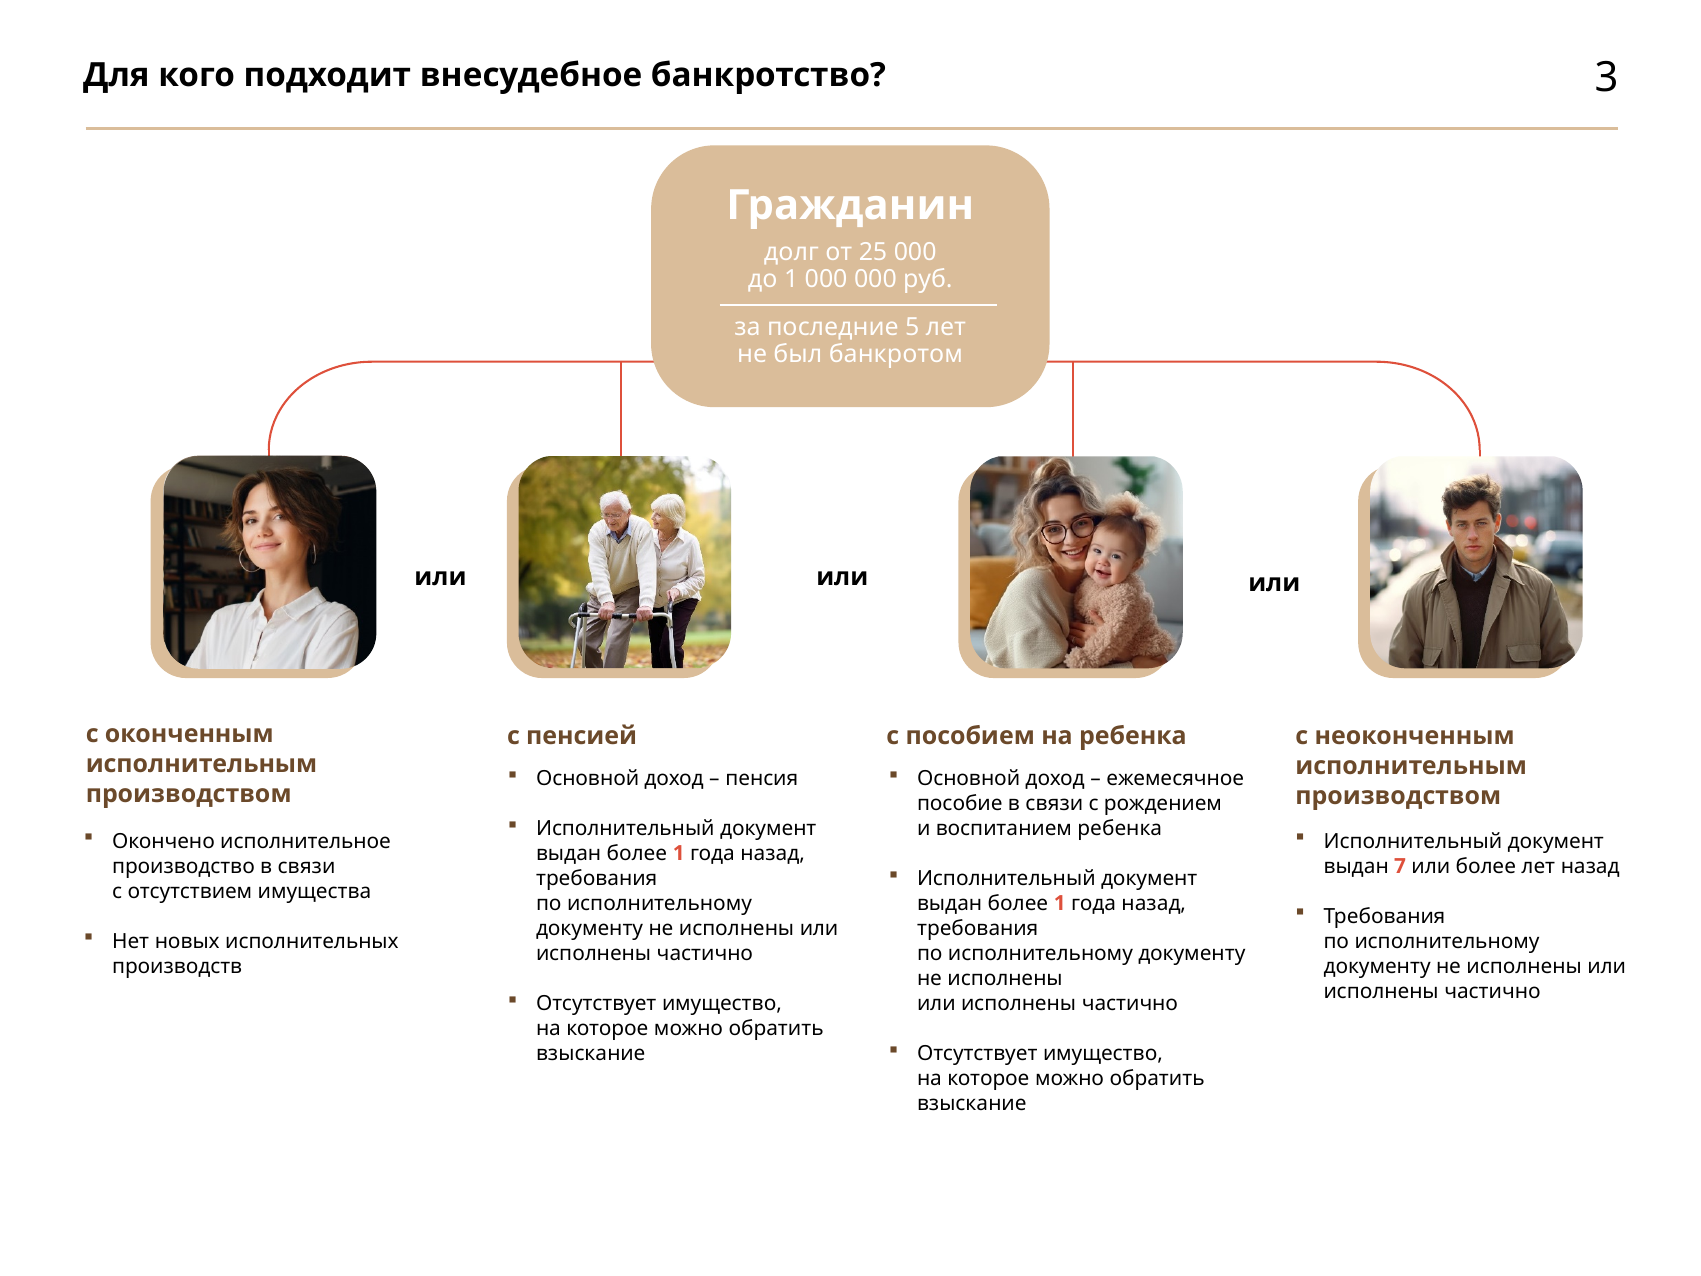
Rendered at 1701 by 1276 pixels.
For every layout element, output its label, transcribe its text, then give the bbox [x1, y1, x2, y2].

text_box Исполнительный документ выдан 7 или более лет назад Требования по исполнительному документу не исполнены или исполнены частично [1280, 819, 1657, 1035]
text_box Окончено исполнительное производство в связи с отсутствием имущества Нет новых исполнительных производств [69, 819, 445, 985]
text_box Основной доход – пенсия Исполнительный документ выдан более 1 года назад, требования по исполнительному документу не исполнены или исполнены частично Отсутствует имущество, на которое можно обратить взыскание [493, 757, 869, 1072]
text_box [149, 472, 353, 680]
picture [163, 455, 377, 669]
text_box с пенсией [492, 711, 768, 757]
text_box долг от 25 000 до 1 000 000 руб. за последние 5 лет не был банкротом [698, 236, 858, 360]
text_box Для кого подходит внесудебное банкротство? [68, 46, 1080, 101]
text_box Гражданин [859, 170, 1017, 236]
text_box с неоконченным исполнительным производством [1280, 711, 1649, 817]
text_box [1357, 639, 1561, 680]
text_box [1557, 11, 1656, 116]
text_box [957, 639, 1161, 680]
picture [518, 456, 732, 669]
picture [970, 456, 1183, 669]
text_box [505, 639, 710, 680]
text_box [650, 144, 1051, 360]
text_box Основной доход – ежемесячное пособие в связи с рождением и воспитанием ребенка Исполнительный документ выдан более 1 года назад, требования по исполнительному документу не исполнены или исполнены частично Отсутствует имущество, на которое можно обратить взыскание [874, 757, 1265, 1122]
picture [1370, 456, 1583, 669]
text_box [268, 360, 1480, 639]
text_box 3 [1579, 42, 1634, 108]
text_box с оконченным исполнительным производством [71, 710, 437, 815]
text_box Гражданин [683, 170, 858, 236]
text_box с пособием на ребенка [871, 711, 1240, 757]
text_box долг от 25 000 до 1 000 000 руб. за последние 5 лет не был банкротом [859, 236, 1003, 360]
